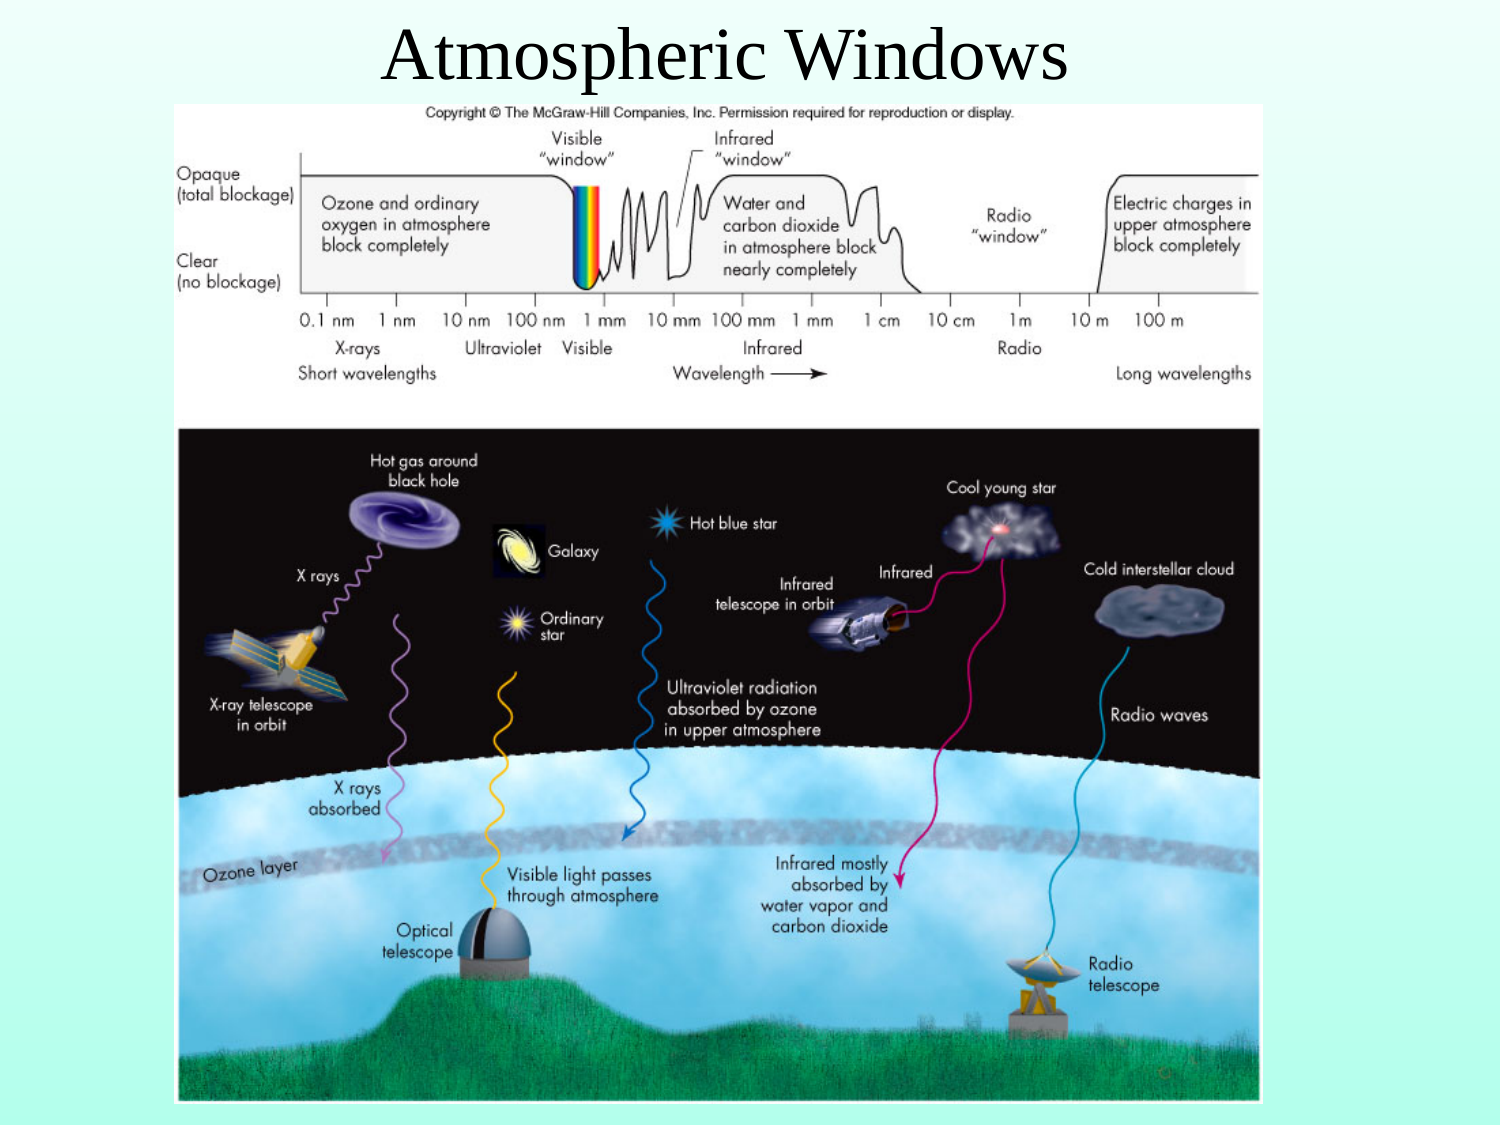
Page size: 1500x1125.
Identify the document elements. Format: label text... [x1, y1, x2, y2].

picture [174, 104, 1263, 1104]
title Atmospheric Windows [75, 10, 1375, 88]
